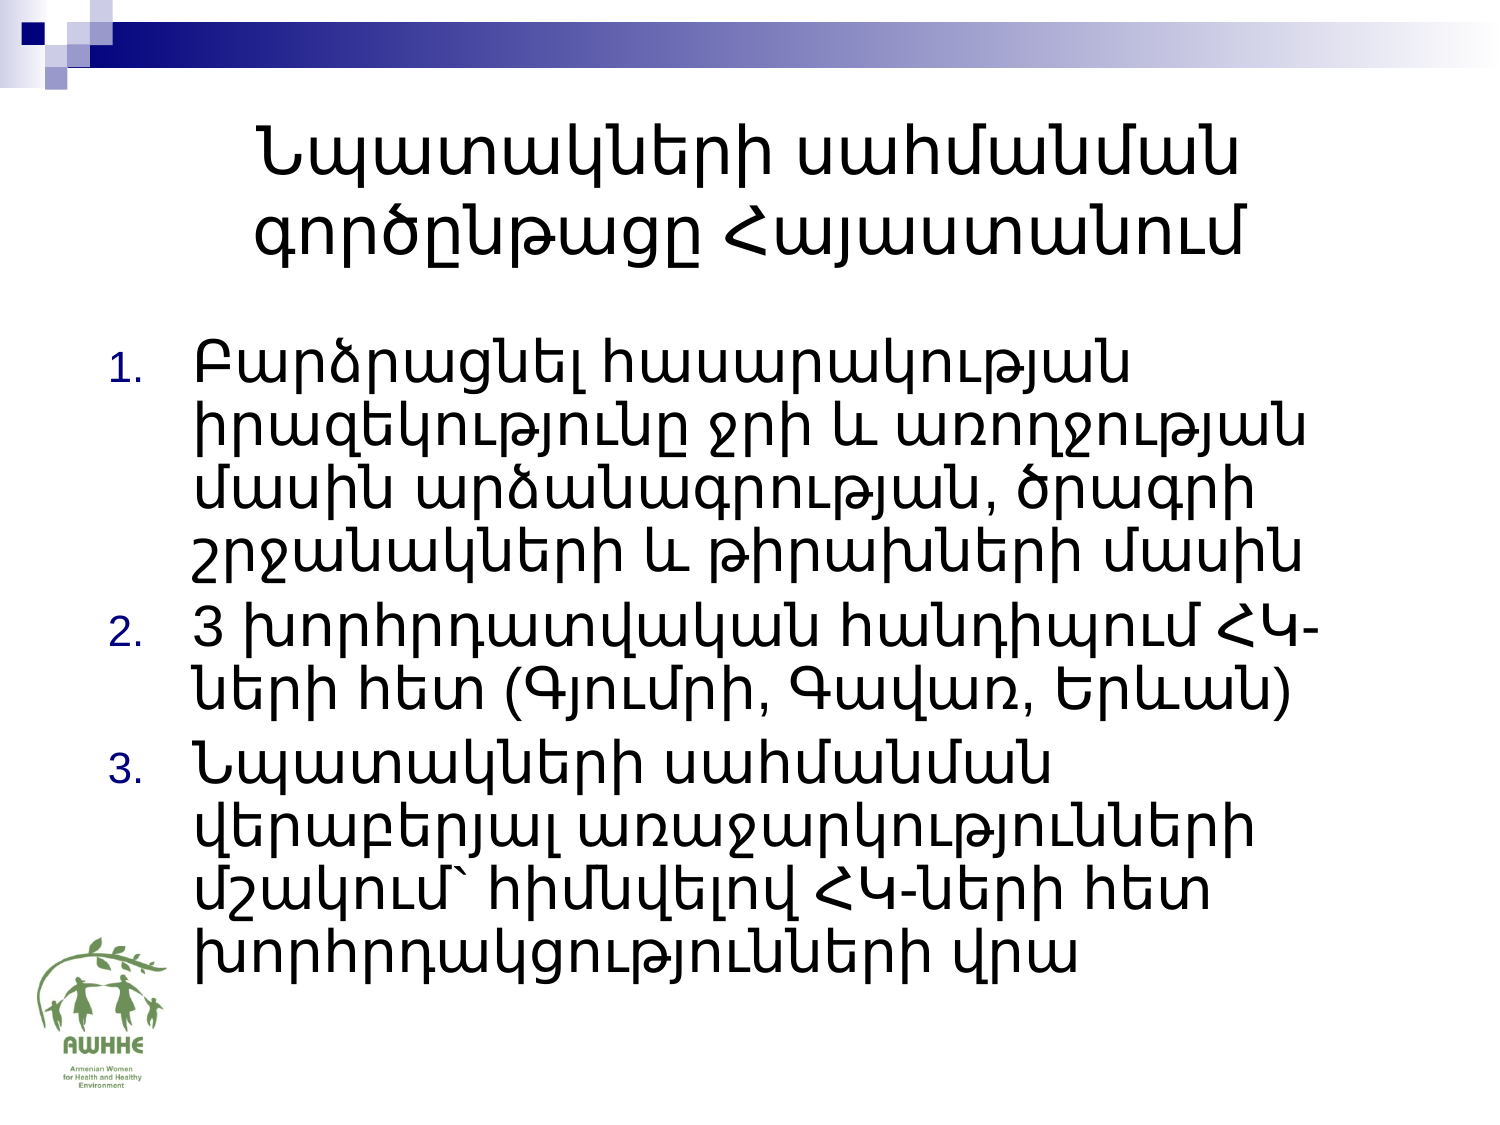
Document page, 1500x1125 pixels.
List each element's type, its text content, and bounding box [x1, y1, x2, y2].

list Բարձրացնել հասարակության իրազեկությունը ջրի և առողջության մասին արձանագրության, ծրագրի շրջանակների և թիրախների մասին 3 խորհրդատվական հանդիպում ՀԿ-ների հետ (Գյումրի, Գավառ, Երևան) Նպատակների սահմանման վերաբերյալ առաջարկությունների մշակում` հիմնվելով ՀԿ-ների հետ խորհրդակցությունների վրա [74, 324, 1426, 963]
picture [37, 937, 167, 1088]
title Նպատակների սահմանման գործընթացը Հայաստանում [74, 74, 1426, 301]
